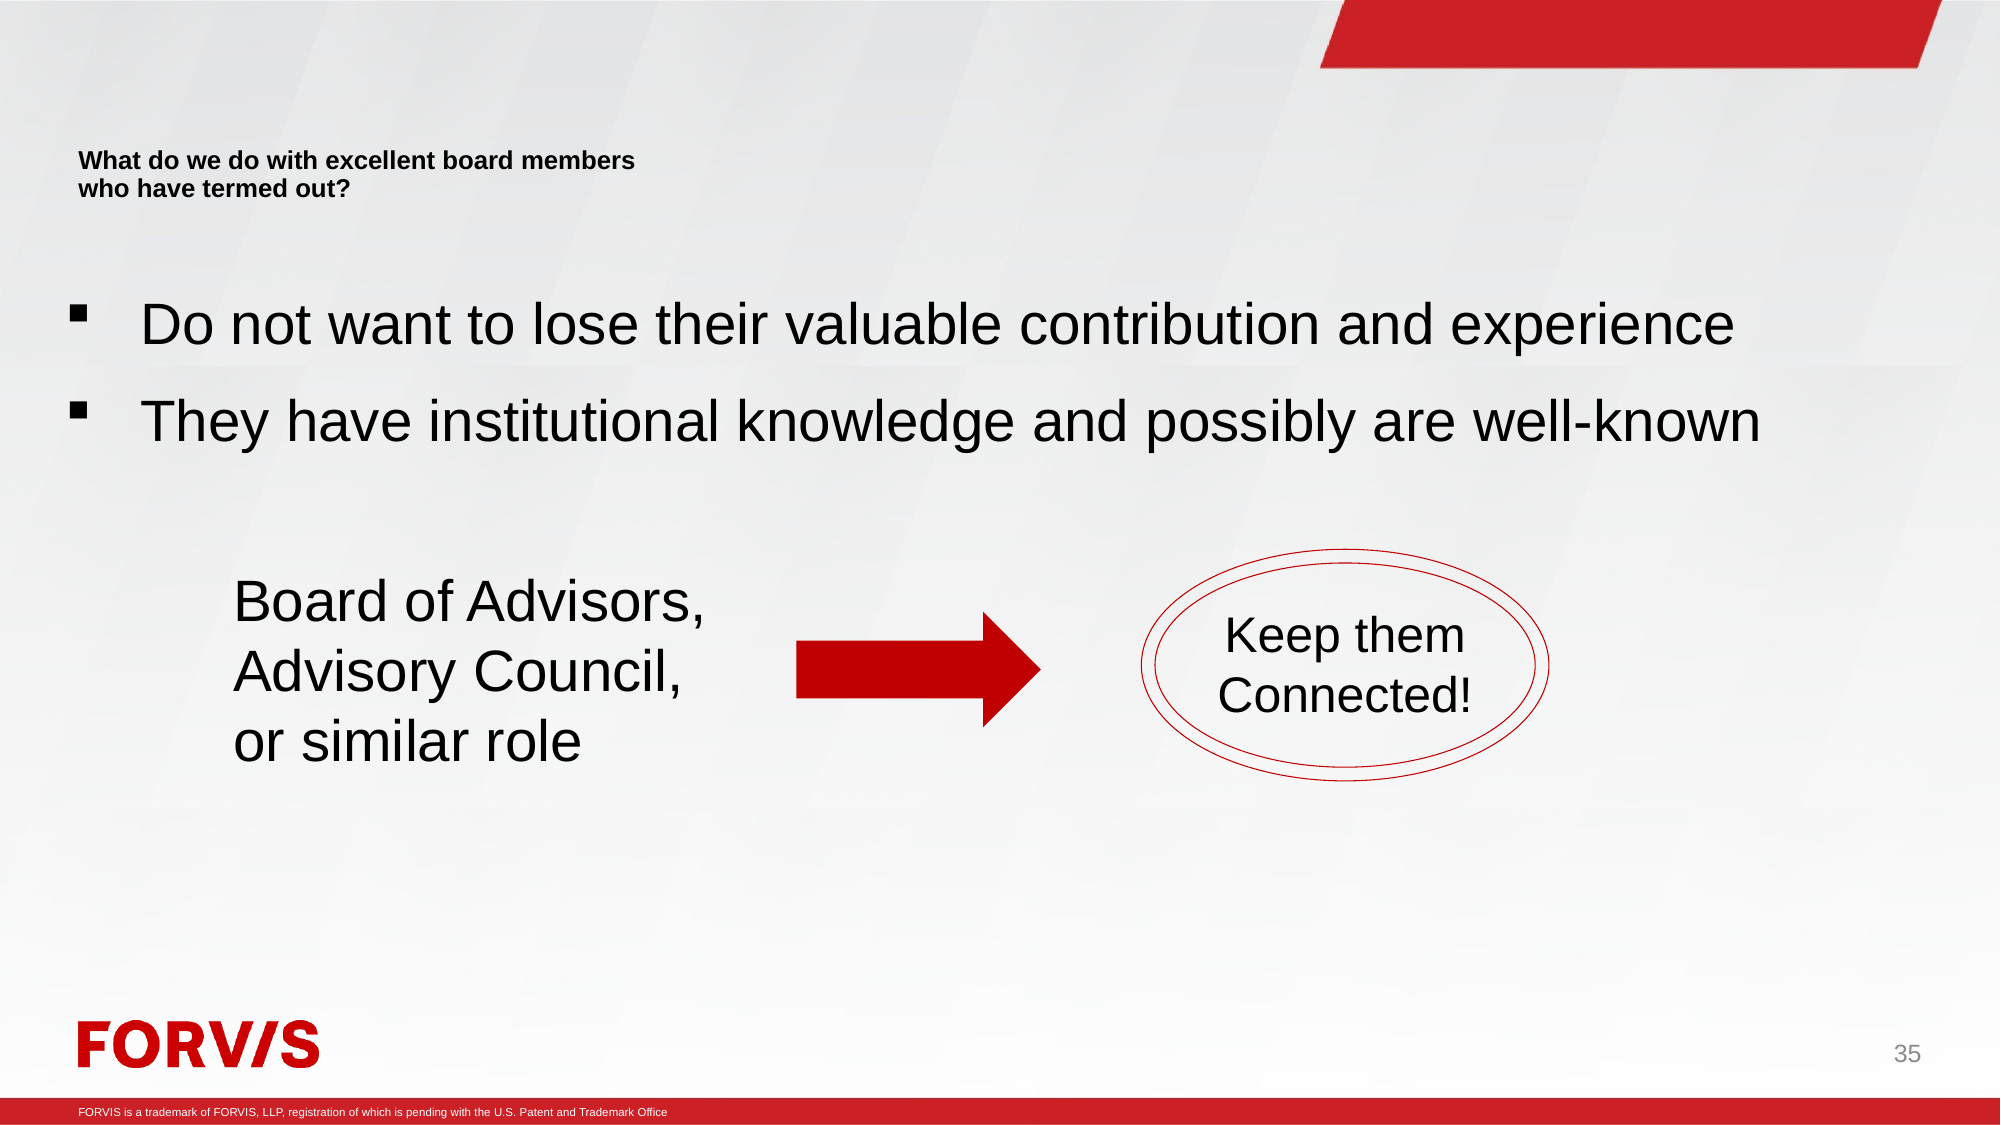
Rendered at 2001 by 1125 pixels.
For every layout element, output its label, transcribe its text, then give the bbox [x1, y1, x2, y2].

list Do not want to lose their valuable contribution and experience They have institutional knowledge and possibly are well-known [65, 278, 1909, 1010]
text_box Keep them Connected! [1202, 595, 1488, 731]
text_box Board of Advisors, Advisory Council, or similar role [218, 556, 723, 781]
text_box [1140, 548, 1550, 782]
text_box [795, 610, 1042, 729]
title What do we do with excellent board members who have termed out? [78, 140, 1922, 242]
slide_number 35 [1471, 1046, 1922, 1068]
picture [0, 0, 2000, 1125]
